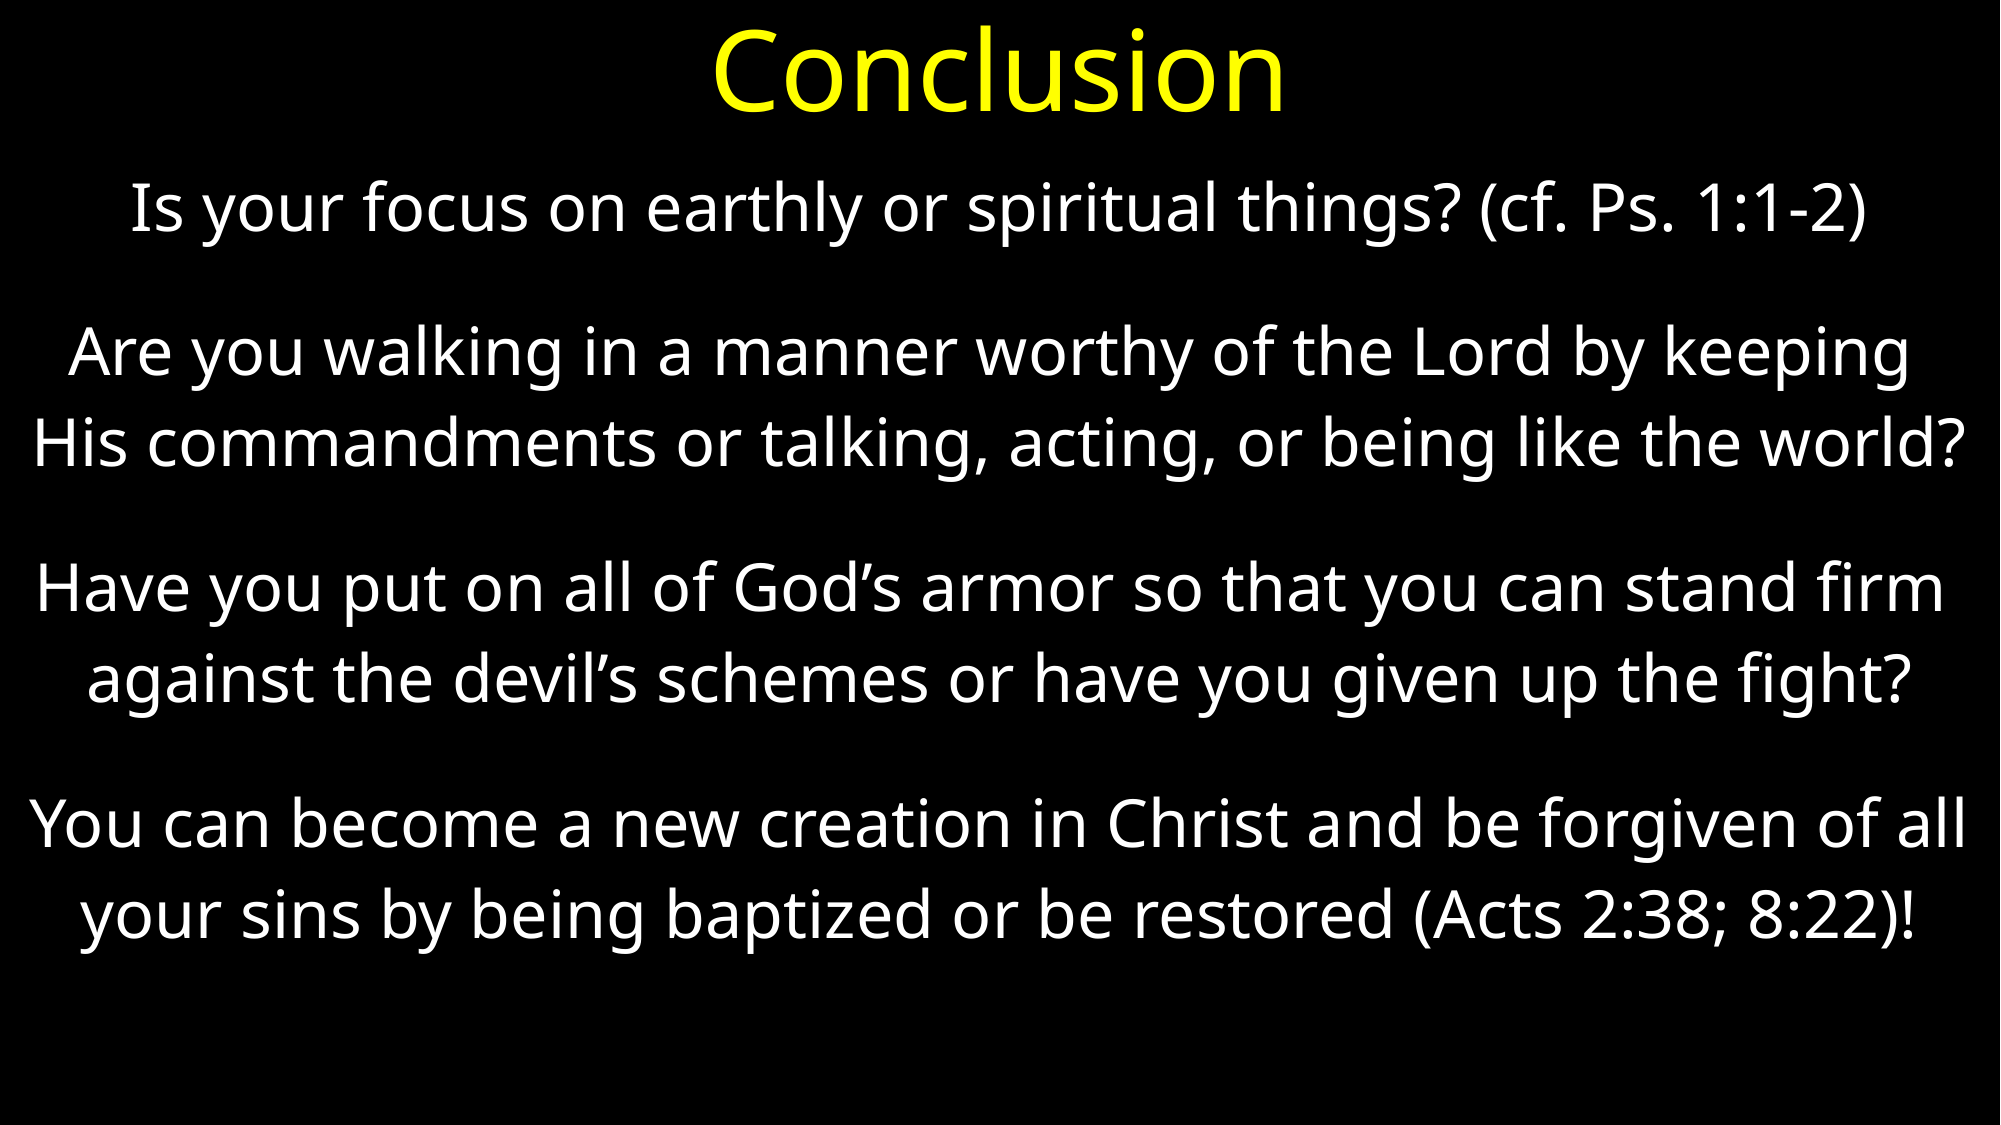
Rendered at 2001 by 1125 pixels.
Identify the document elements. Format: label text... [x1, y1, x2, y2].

title Conclusion [0, 0, 2000, 150]
list Is your focus on earthly or spiritual things? (cf. Ps. 1:1-2) Are you walking in a manner worthy of the Lord by keeping His commandments or talking, acting, or being like the world? Have you put on all of God’s armor so that you can stand firm against the devil’s schemes or have you given up the fight? You can become a new creation in Christ and be forgiven of all your sins by being baptized or be restored (Acts 2:38; 8:22)! [0, 166, 2000, 1125]
